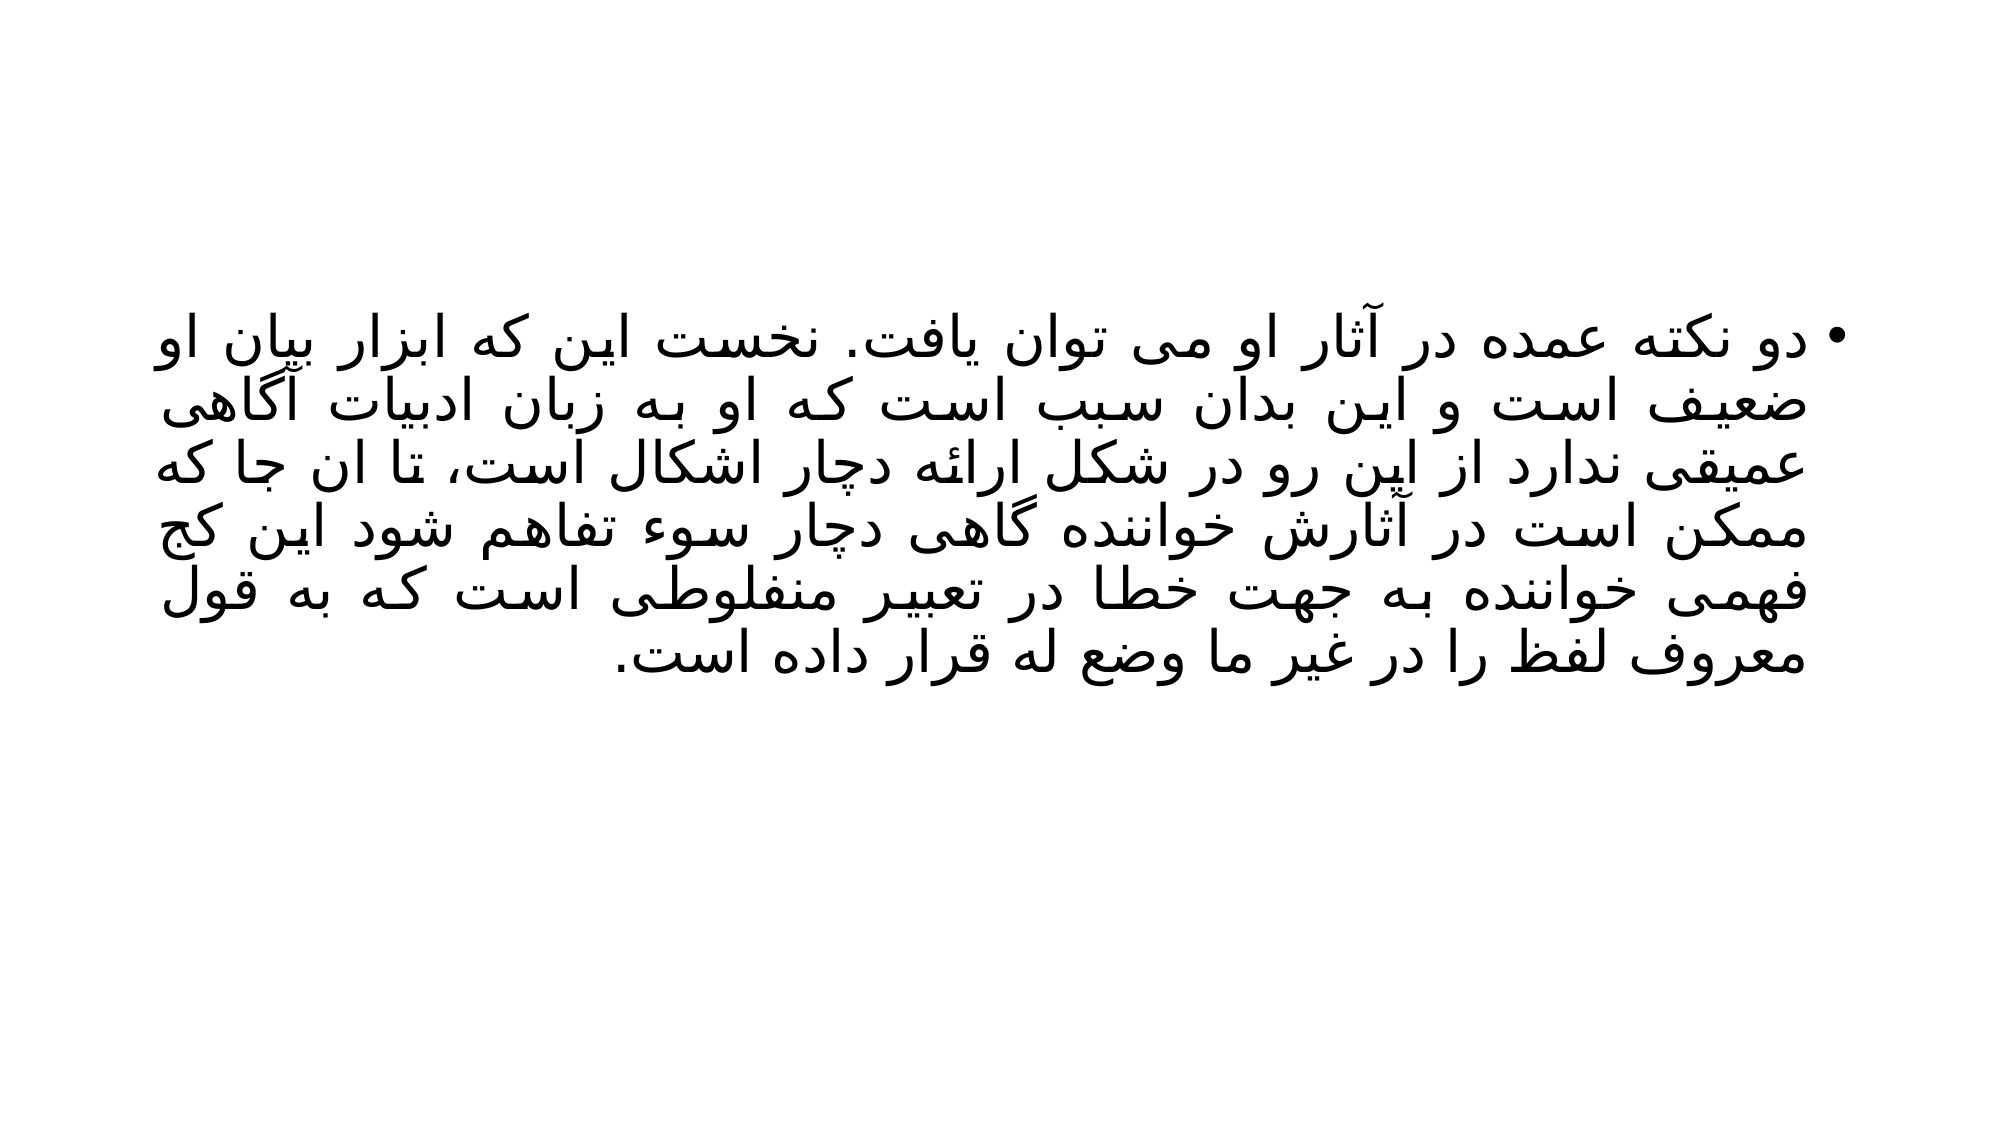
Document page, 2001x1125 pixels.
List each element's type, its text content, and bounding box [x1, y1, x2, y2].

list دو نکته عمده در آثار او می توان یافت. نخست این که ابزار بیان او ضعیف است و این بدان سبب است که او به زبان ادبیات آگاهی عمیقی ندارد از این رو در شکل ارائه دچار اشکال است، تا ان جا که ممکن است در آثارش خواننده گاهی دچار سوء تفاهم شود این کج فهمی خواننده به جهت خطا در تعبیر منفلوطی است که به قول معروف لفظ را در غیر ما وضع له قرار داده است. [137, 299, 1863, 1014]
